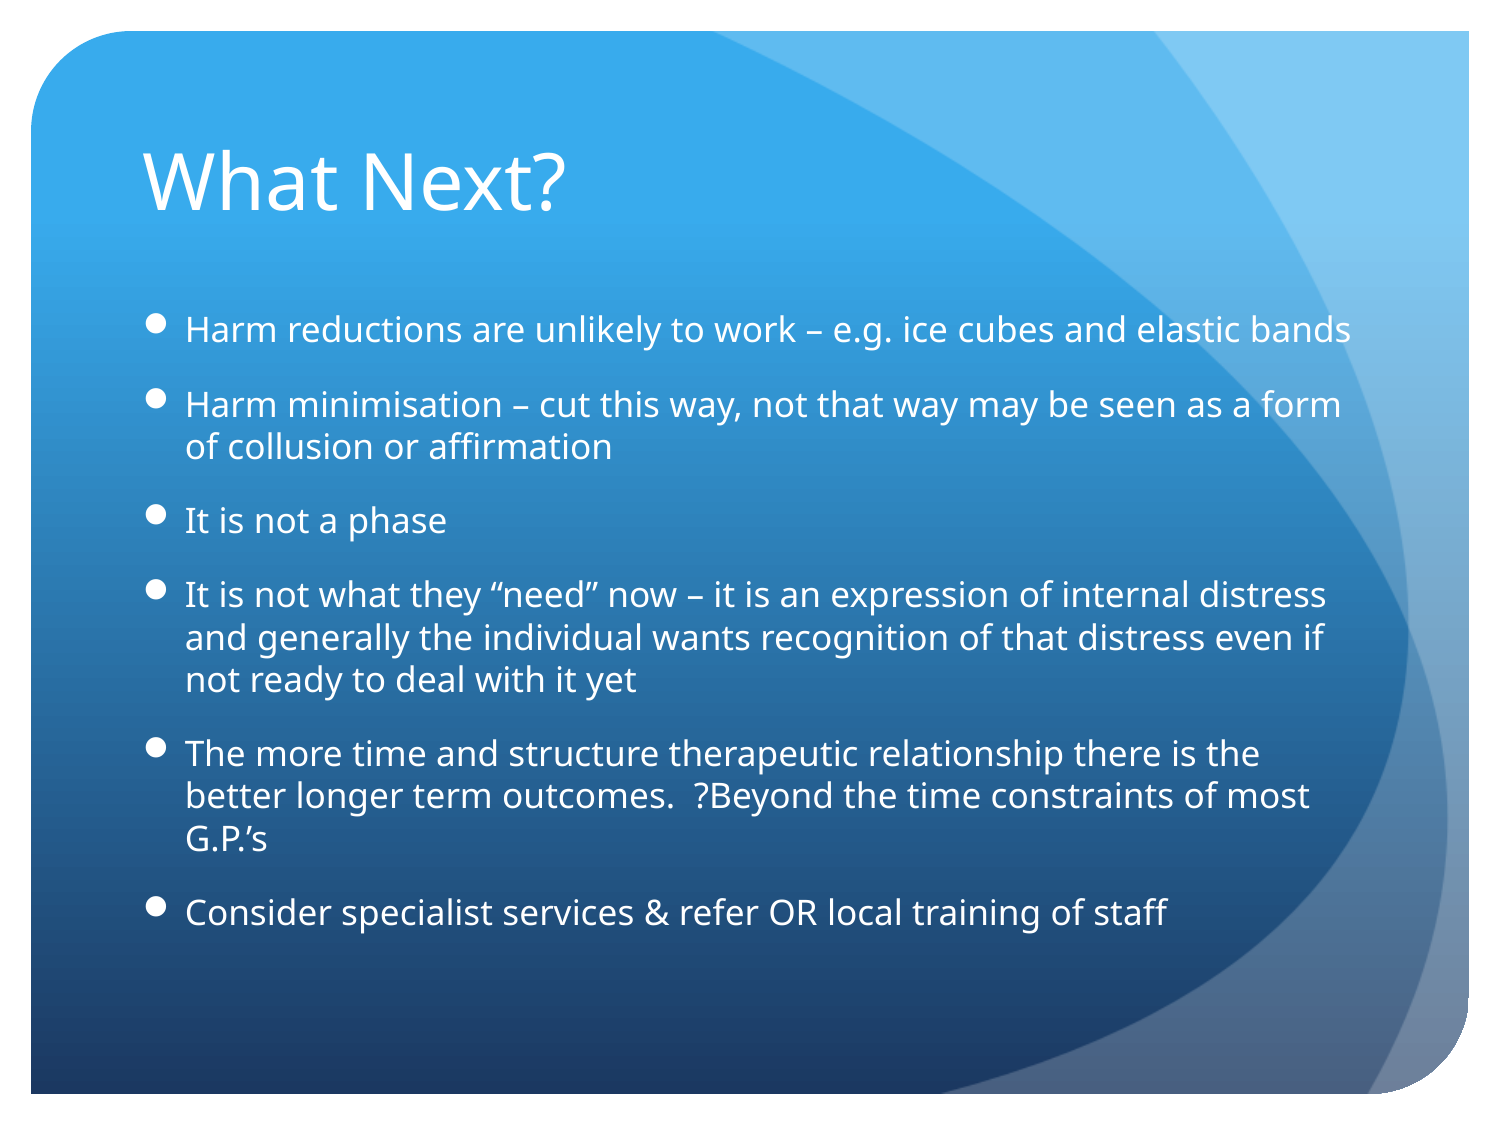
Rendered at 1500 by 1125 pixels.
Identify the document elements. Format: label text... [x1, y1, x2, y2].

list Harm reductions are unlikely to work – e.g. ice cubes and elastic bands Harm minimisation – cut this way, not that way may be seen as a form of collusion or affirmation It is not a phase It is not what they “need” now – it is an expression of internal distress and generally the individual wants recognition of that distress even if not ready to deal with it yet The more time and structure therapeutic relationship there is the better longer term outcomes. ?Beyond the time constraints of most G.P.’s Consider specialist services & refer OR local training of staff [127, 299, 1372, 991]
title What Next? [127, 62, 1372, 234]
picture [24, 30, 1473, 1094]
